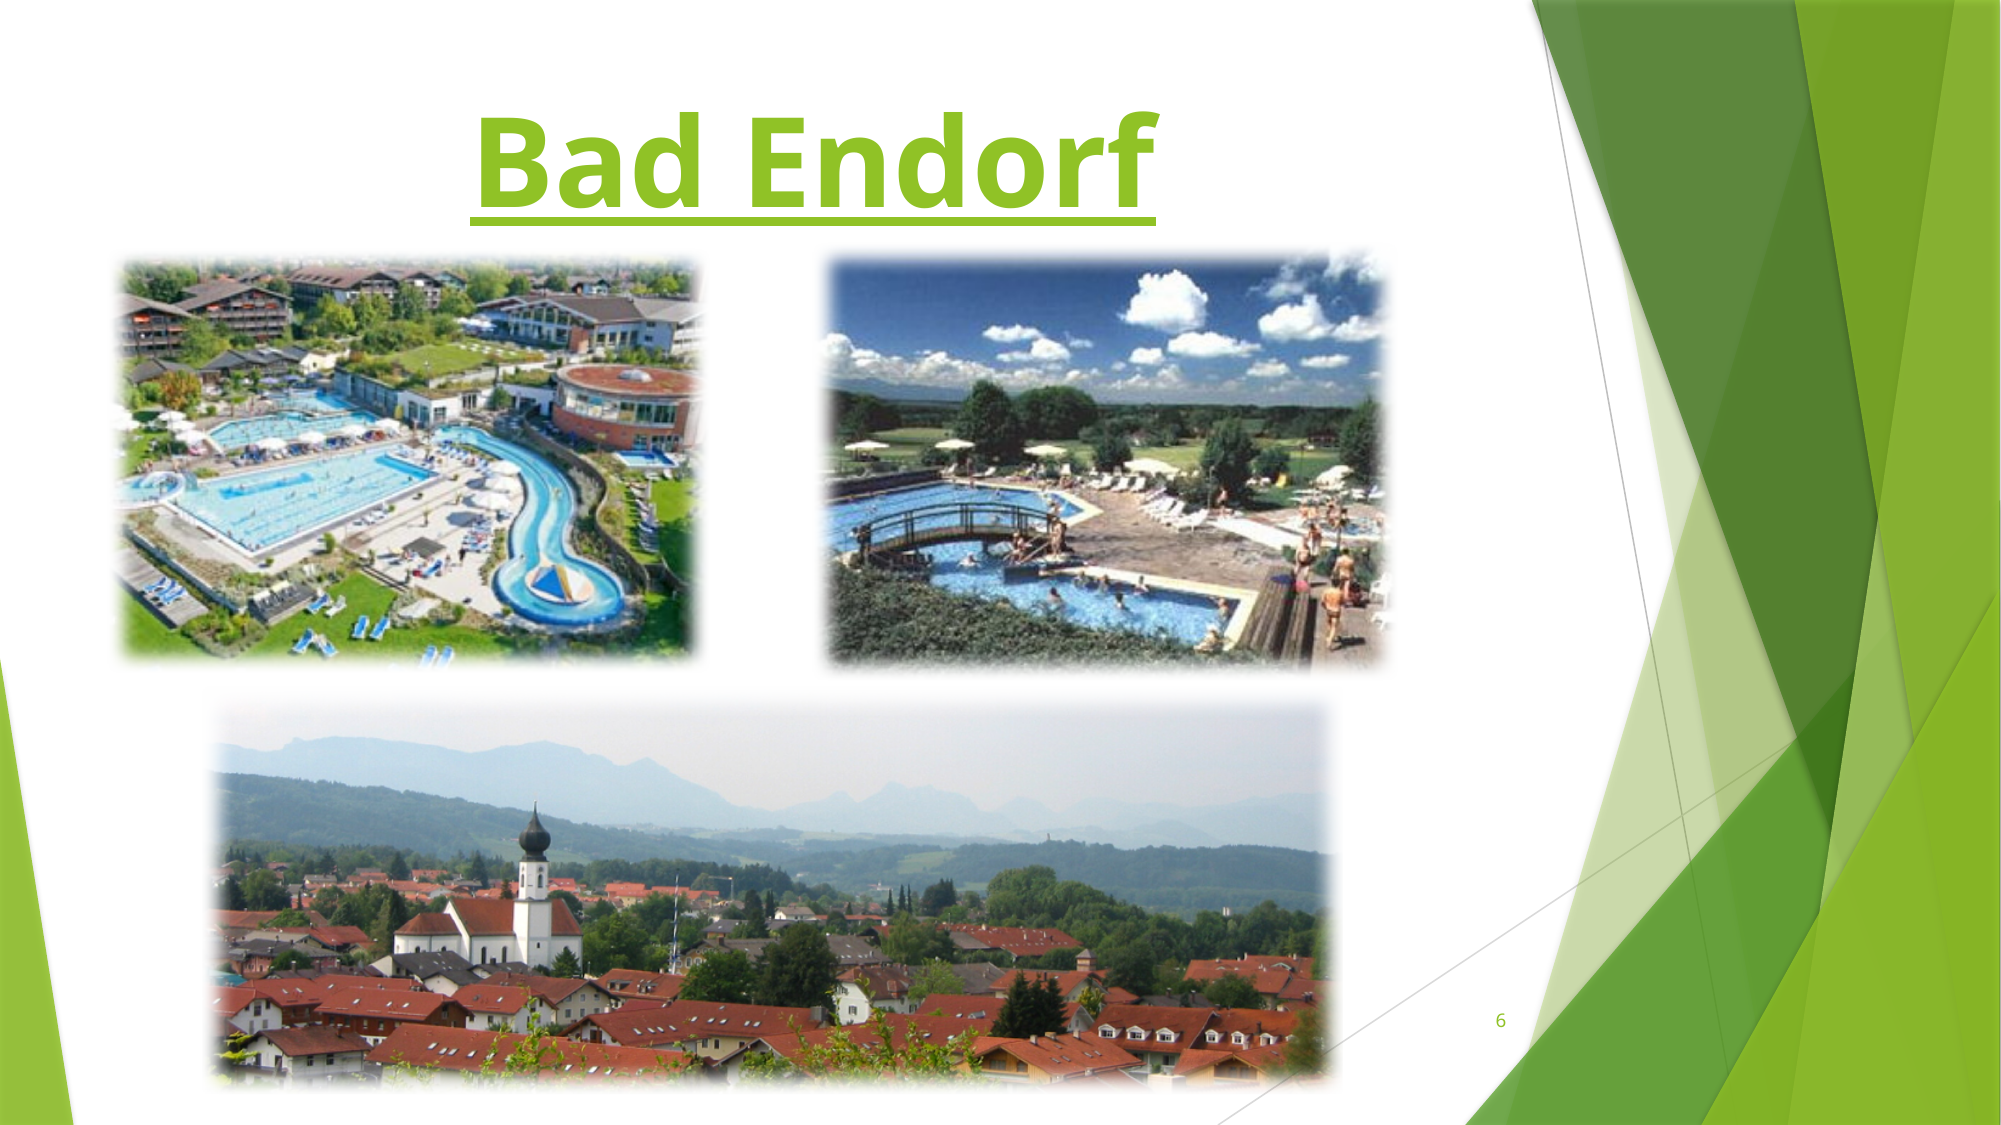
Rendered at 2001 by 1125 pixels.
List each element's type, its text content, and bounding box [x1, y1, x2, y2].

picture [107, 248, 711, 674]
slide_number 6 [1409, 991, 1522, 1051]
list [202, 686, 1344, 1095]
title Bad Endorf [107, 75, 1519, 292]
picture [812, 241, 1398, 681]
